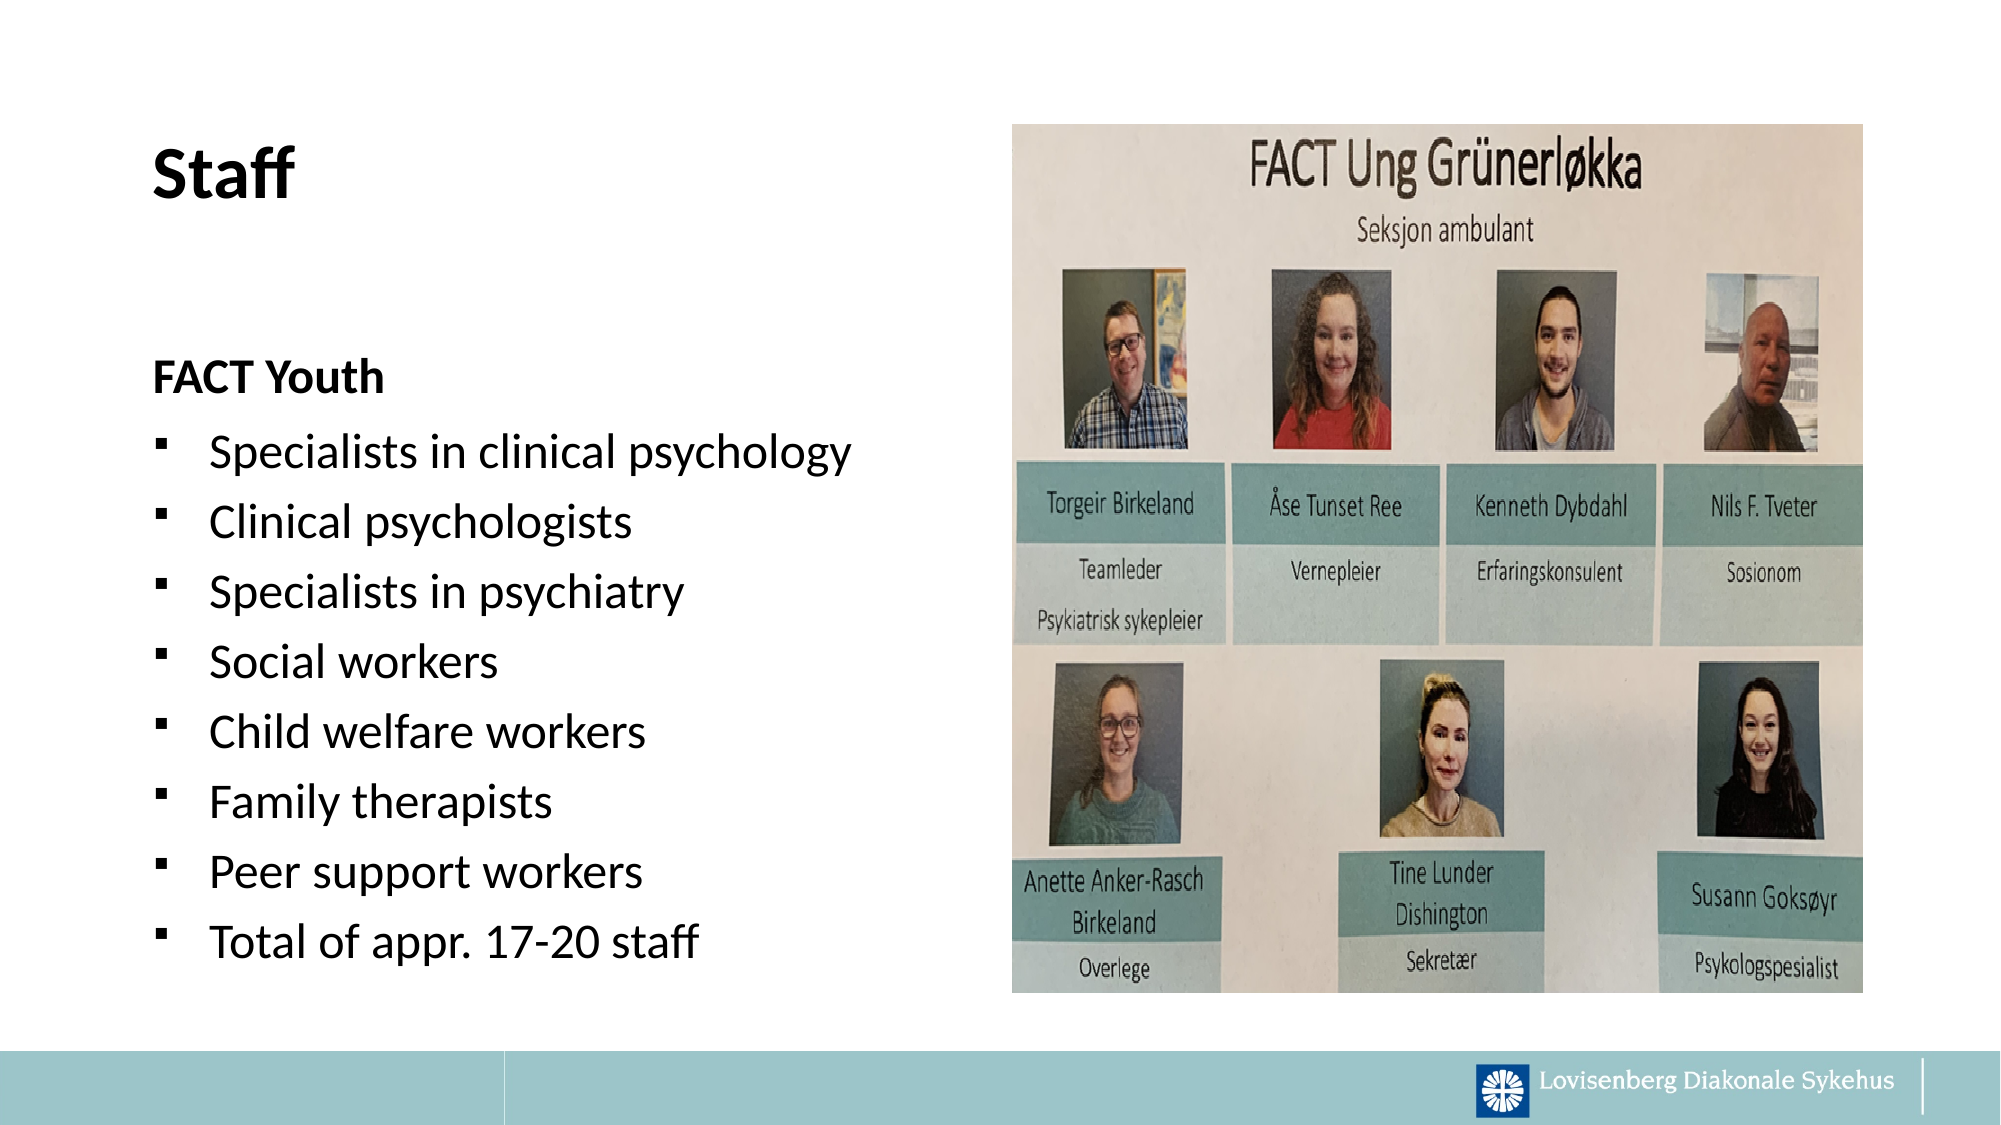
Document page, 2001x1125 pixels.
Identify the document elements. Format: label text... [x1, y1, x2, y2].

list Specialists in clinical psychology Clinical psychologists Specialists in psychiatry Social workers Child welfare workers Family therapists Peer support workers Total of appr. 17-20 staff [137, 410, 984, 1016]
picture [0, 1051, 2001, 1125]
title Staff [137, 59, 1863, 278]
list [1012, 124, 1863, 993]
list FACT Youth [137, 275, 984, 410]
